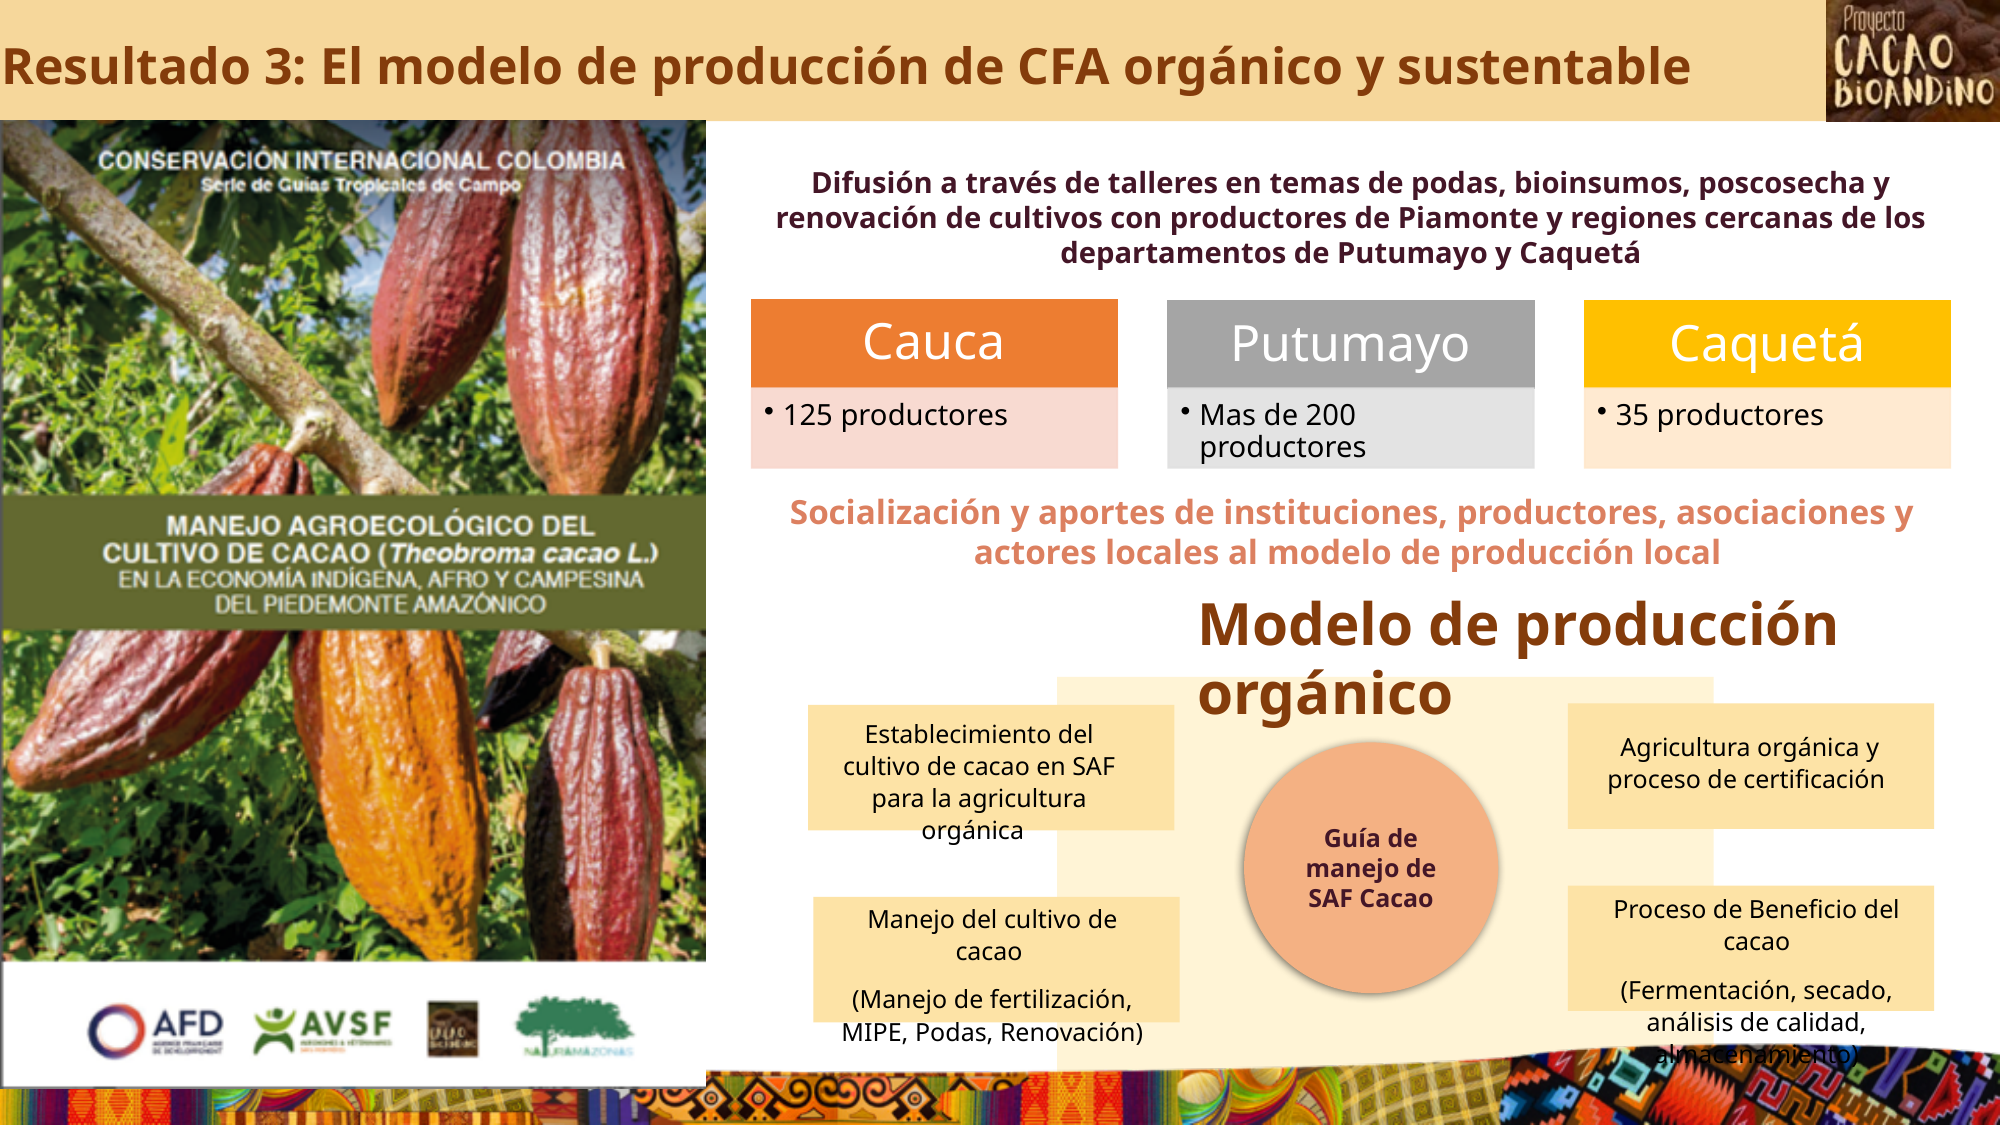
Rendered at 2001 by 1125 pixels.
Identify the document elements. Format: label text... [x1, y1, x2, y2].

text_box [1057, 676, 1714, 1025]
text_box Agricultura orgánica y proceso de certificación [1578, 722, 1936, 848]
text_box Socialización y aportes de instituciones, productores, asociaciones y actores locales al modelo de producción local [753, 483, 1953, 579]
text_box [812, 899, 821, 1023]
text_box Resultado 3: El modelo de producción de CFA orgánico y sustentable [0, 26, 1708, 102]
text_box Difusión a través de talleres en temas de podas, bioinsumos, poscosecha y renovación de cultivos con productores de Piamonte y regiones cercanas de los departamentos de Putumayo y Caquetá [751, 157, 1951, 277]
text_box Establecimiento del cultivo de cacao en SAF para la agricultura orgánica [808, 708, 1166, 899]
text_box Proceso de Beneficio del cacao (Fermentación, secado, análisis de calidad, almacenamiento) [1570, 884, 1958, 1025]
text_box Manejo del cultivo de cacao (Manejo de fertilización, MIPE, Podas, Renovación) [821, 893, 1179, 1025]
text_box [751, 299, 1951, 469]
text_box [1567, 702, 1935, 830]
text_box Guía de manejo de SAF Cacao [1244, 742, 1499, 994]
text_box Modelo de producción orgánico [1182, 579, 1975, 734]
text_box [807, 704, 1175, 831]
picture [1826, 0, 2000, 122]
text_box [0, 0, 1826, 122]
picture [0, 120, 2000, 1125]
